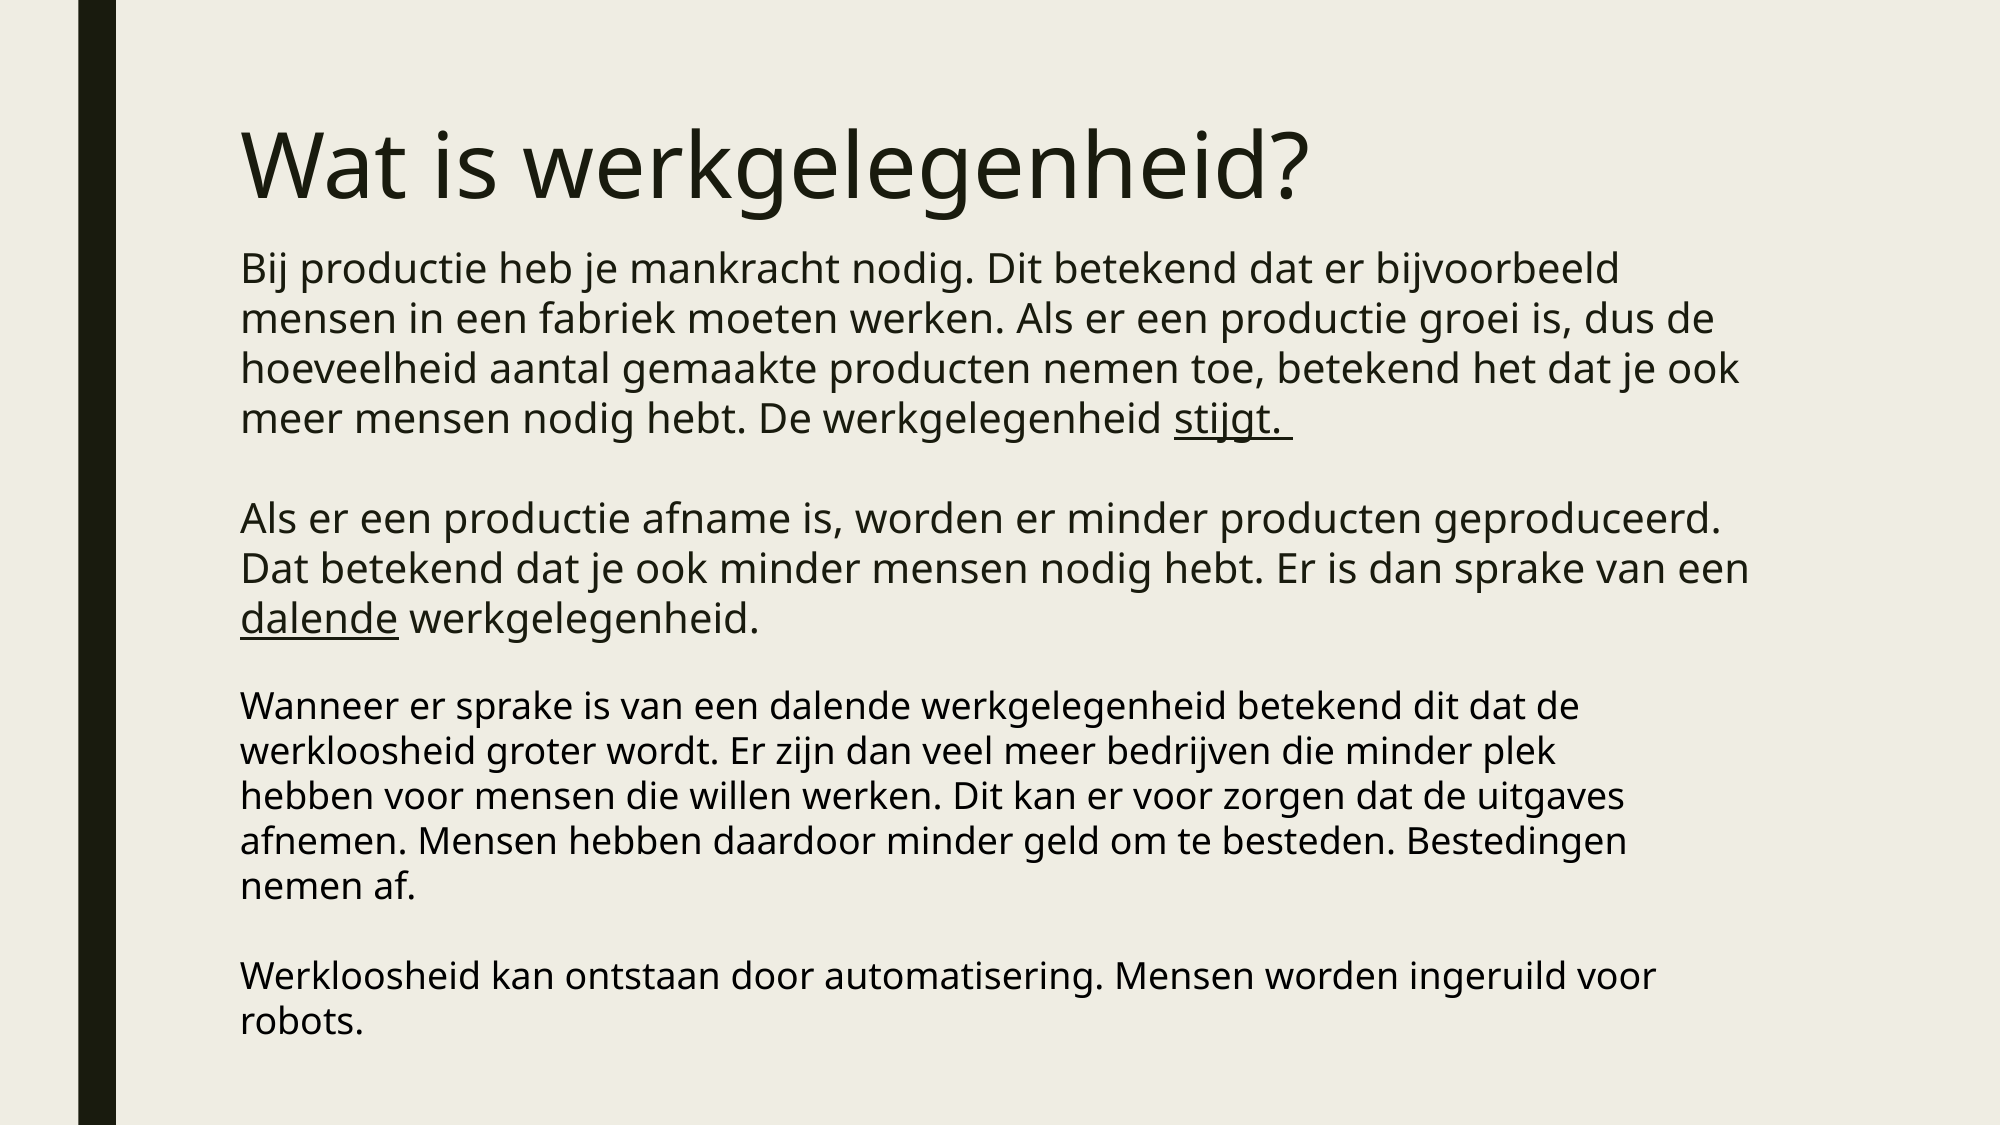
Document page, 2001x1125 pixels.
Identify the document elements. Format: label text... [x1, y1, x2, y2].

text_box Wanneer er sprake is van een dalende werkgelegenheid betekend dit dat de werkloosheid groter wordt. Er zijn dan veel meer bedrijven die minder plek hebben voor mensen die willen werken. Dit kan er voor zorgen dat de uitgaves afnemen. Mensen hebben daardoor minder geld om te besteden. Bestedingen nemen af. Werkloosheid kan ontstaan door automatisering. Mensen worden ingeruild voor robots. [224, 674, 1708, 1050]
list Bij productie heb je mankracht nodig. Dit betekend dat er bijvoorbeeld mensen in een fabriek moeten werken. Als er een productie groei is, dus de hoeveelheid aantal gemaakte producten nemen toe, betekend het dat je ook meer mensen nodig hebt. De werkgelegenheid stijgt. Als er een productie afname is, worden er minder producten geproduceerd. Dat betekend dat je ook minder mensen nodig hebt. Er is dan sprake van een dalende werkgelegenheid. [225, 234, 1800, 675]
title Wat is werkgelegenheid? [225, 112, 1800, 234]
